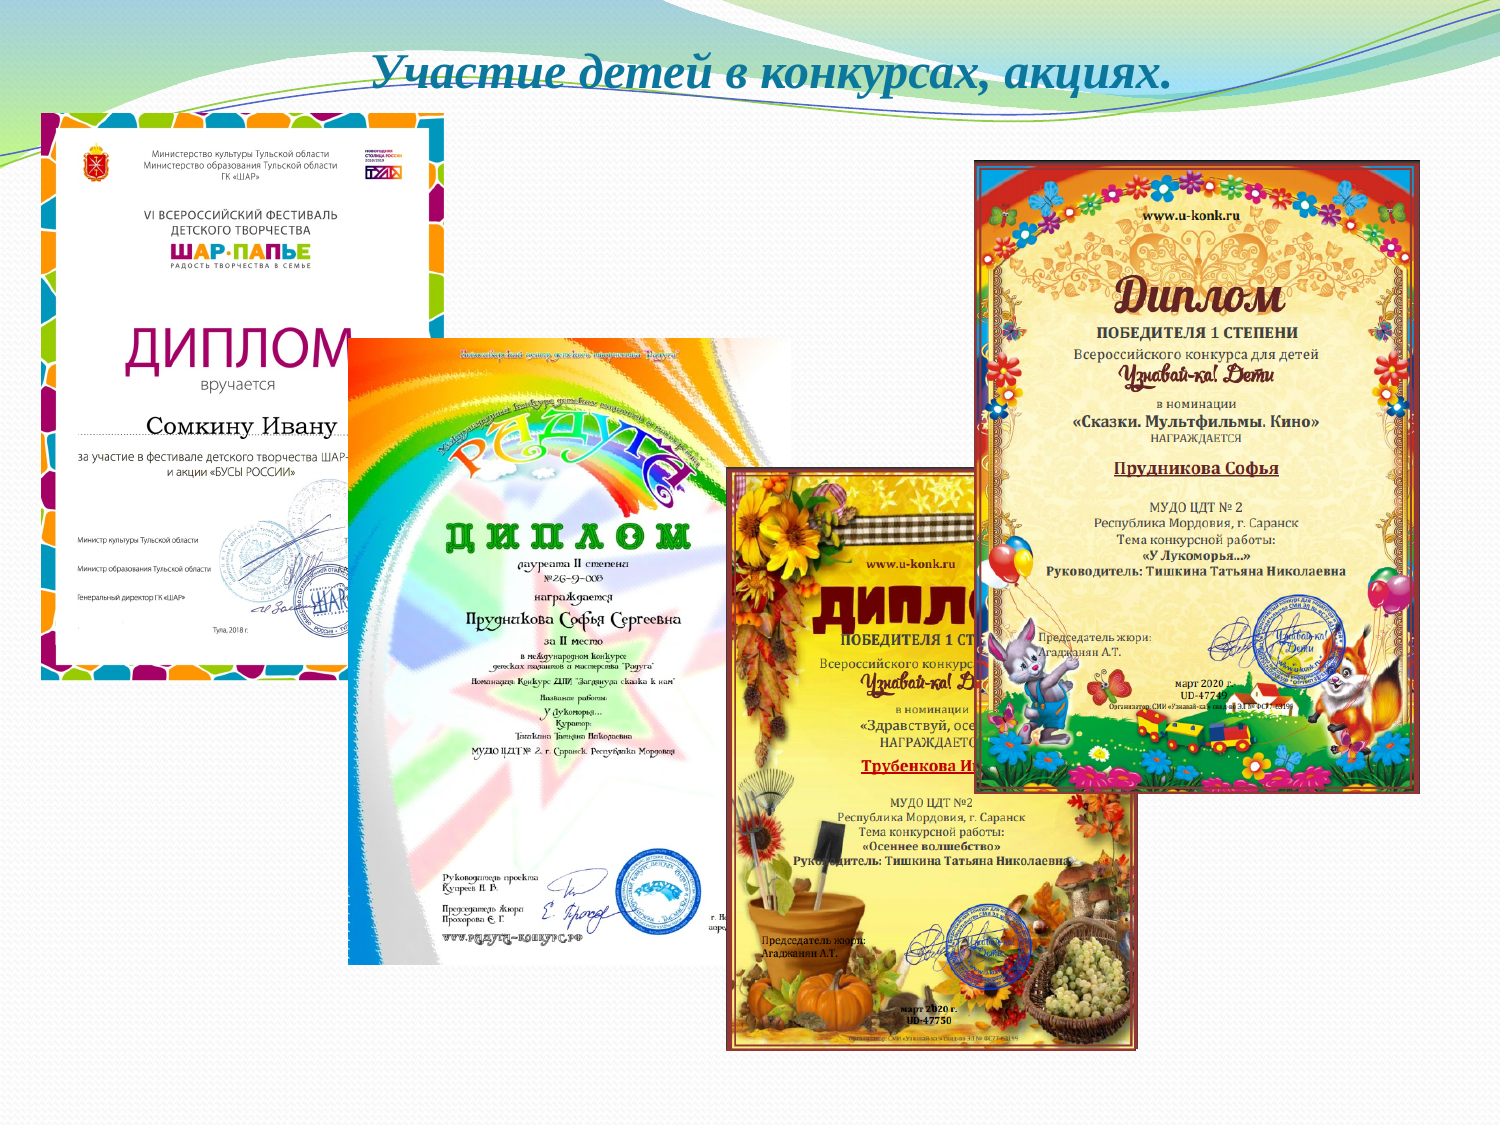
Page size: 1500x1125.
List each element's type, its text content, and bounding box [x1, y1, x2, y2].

picture [974, 160, 1420, 794]
picture [41, 113, 1138, 1049]
text_box Участие детей в конкурсах, акциях. [135, 30, 1407, 102]
